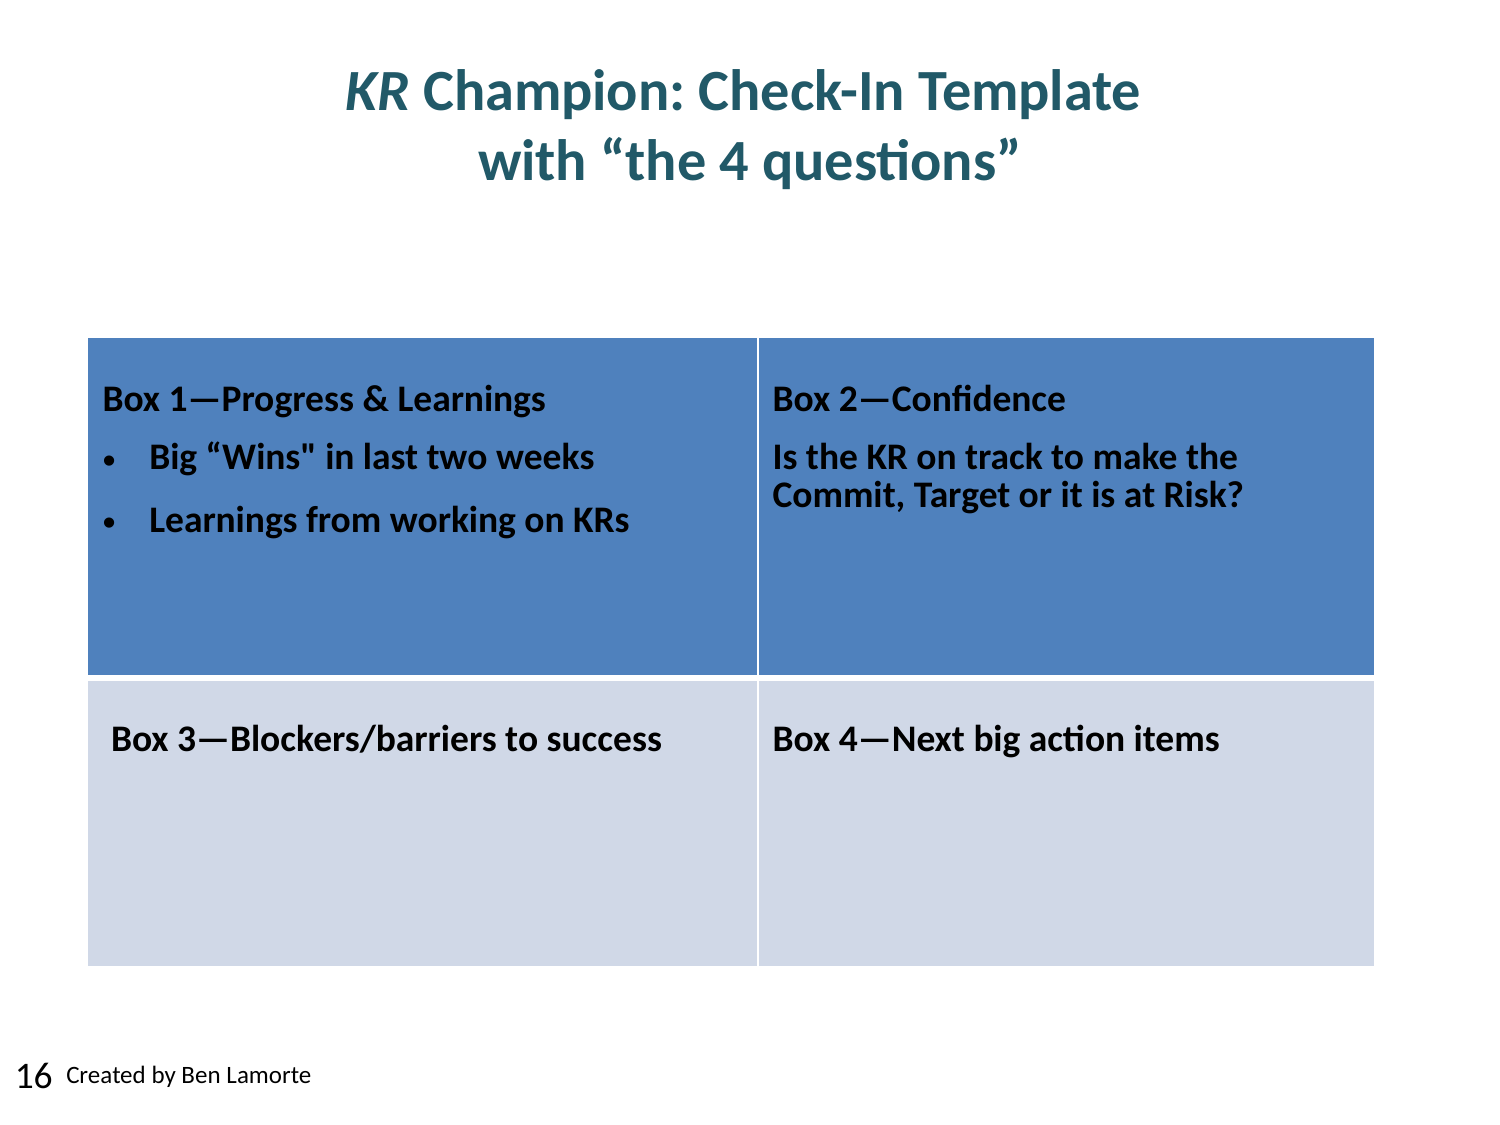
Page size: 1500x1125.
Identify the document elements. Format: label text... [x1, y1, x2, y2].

table_header Box 1—Progress & Learnings Big “Wins" in last two weeks Learnings from working on KRs [88, 338, 757, 675]
text_box Created by Ben Lamorte [51, 1050, 714, 1111]
table_header Box 2—Confidence Is the KR on track to make the Commit, Target or it is at Risk? [759, 338, 1374, 675]
text_box 16 [0, 1043, 138, 1104]
table_cell Box 3—Blockers/barriers to success [88, 681, 757, 966]
title KR Champion: Check-In Template with “the 4 questions” [75, 45, 1425, 233]
table_cell Box 4—Next big action items [759, 681, 1374, 966]
